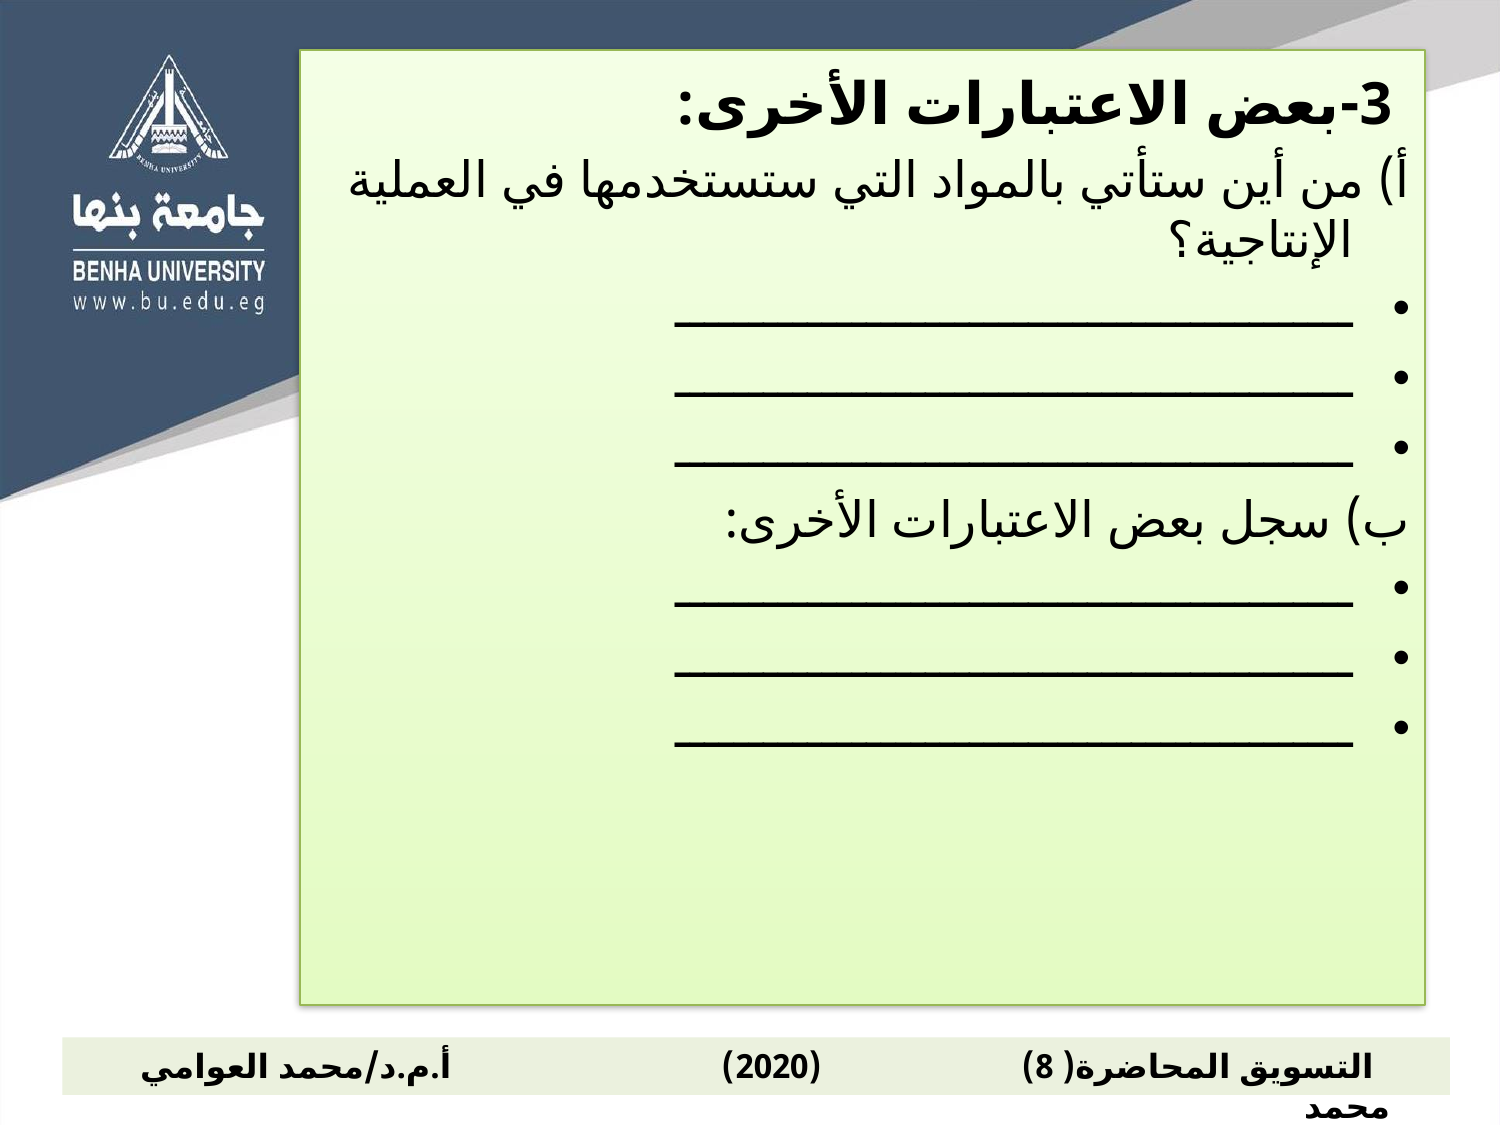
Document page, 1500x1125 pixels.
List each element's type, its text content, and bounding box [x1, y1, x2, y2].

list 3-بعض الاعتبارات الأخرى: ‌أ) من أين ستأتي بالمواد التي ستستخدمها في العملية الإنتاجية؟ ــــــــــــــــــــــــــــــــــــــــــــــ ــــــــــــــــــــــــــــــــــــــــــــــ ــــــــــــــــــــــــــــــــــــــــــــــ ‌ب) سجل بعض الاعتبارات الأخرى: ــــــــــــــــــــــــــــــــــــــــــــــ ــــــــــــــــــــــــــــــــــــــــــــــ ــــــــــــــــــــــــــــــــــــــــــــــ [299, 49, 1426, 1006]
picture [0, 0, 1500, 1125]
text_box التسويق المحاضرة( 8) (2020) أ.م.د/محمد العوامي محمد [62, 1037, 1450, 1095]
